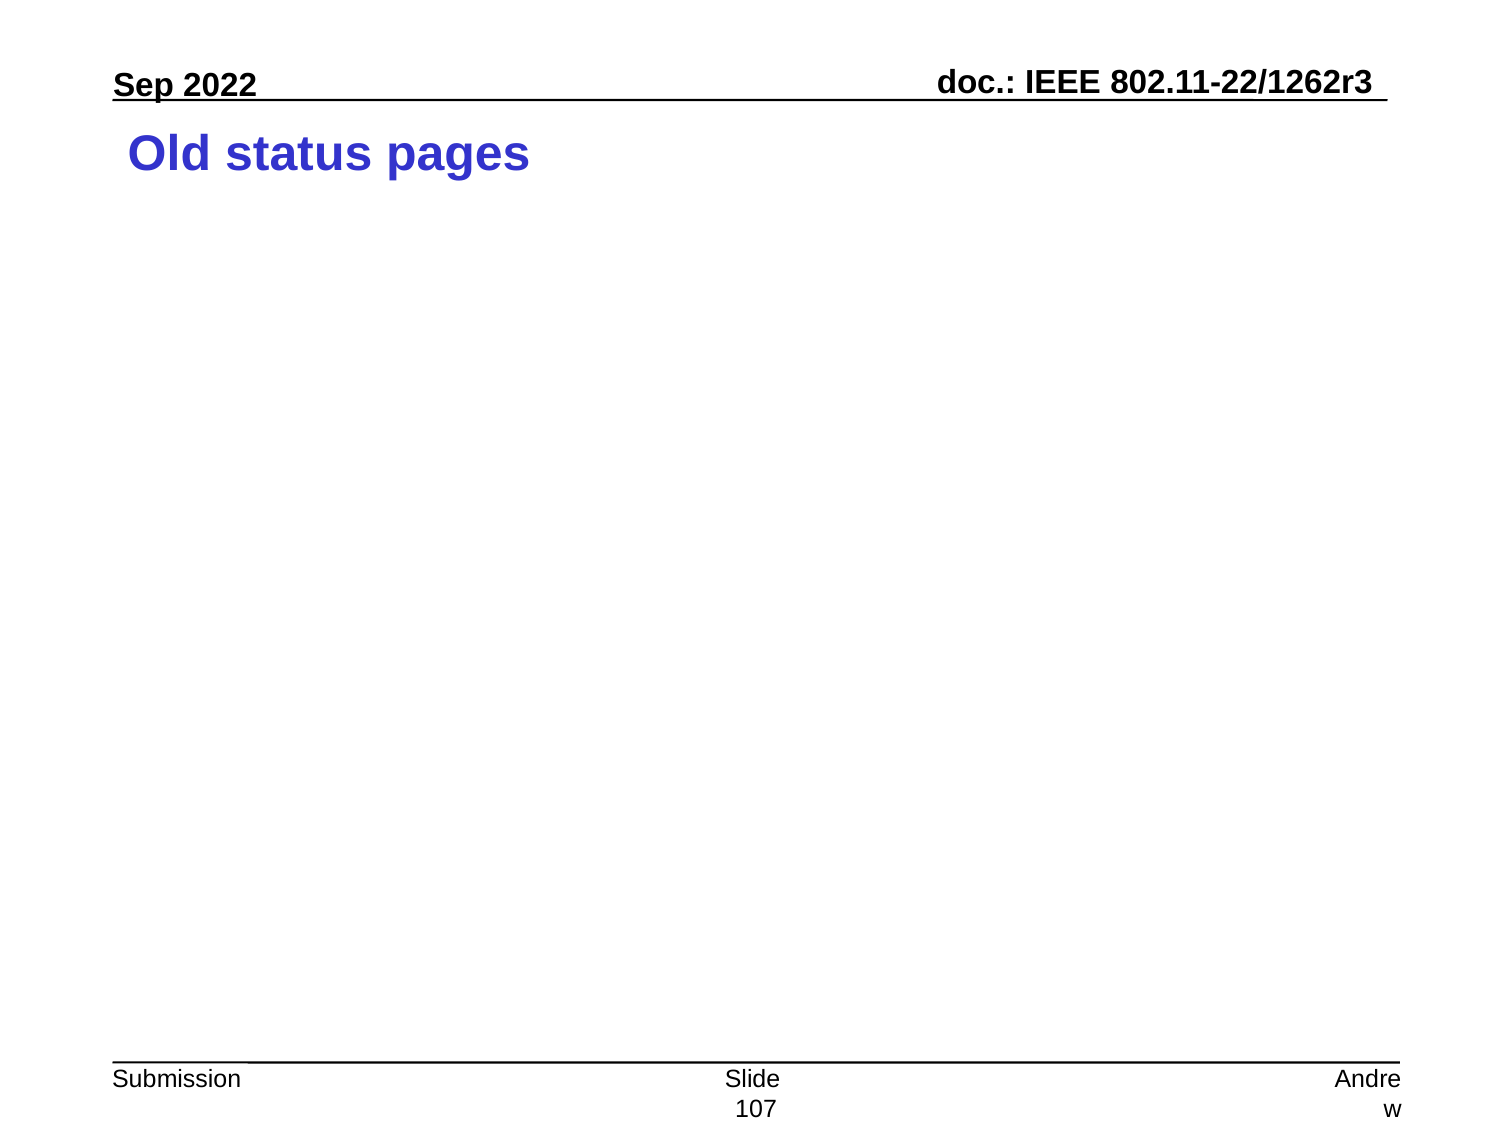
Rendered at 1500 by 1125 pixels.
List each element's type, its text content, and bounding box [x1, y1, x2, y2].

footer Andrew Myles, Cisco [1320, 1061, 1402, 1093]
slide_number Slide 107 [709, 1061, 803, 1093]
title Old status pages [112, 112, 1388, 288]
